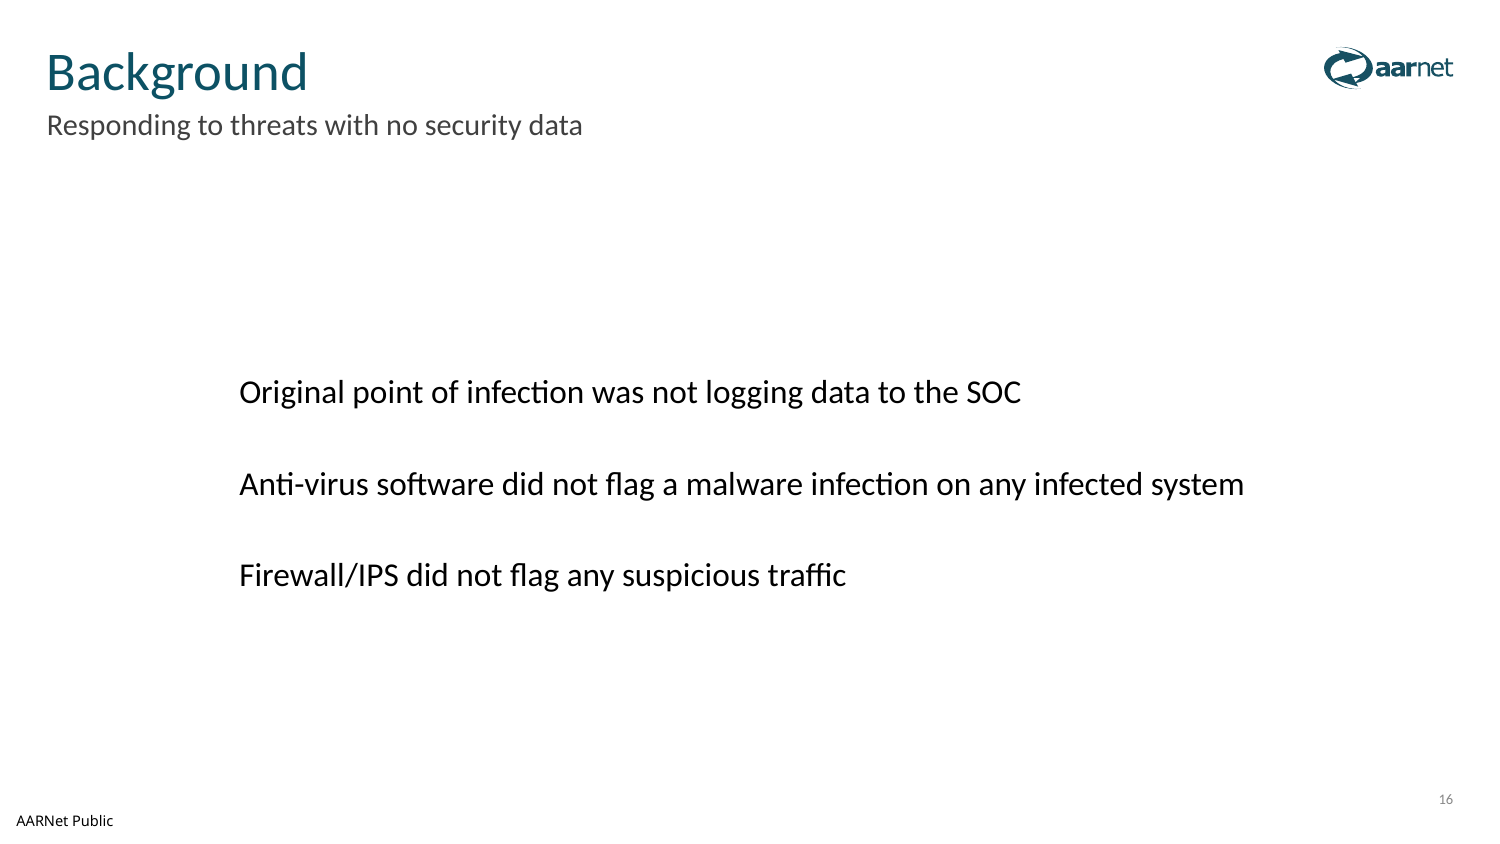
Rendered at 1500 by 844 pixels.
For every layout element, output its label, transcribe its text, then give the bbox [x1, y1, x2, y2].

text_box Original point of infection was not logging data to the SOC Anti-virus software did not flag a malware infection on any infected system Firewall/IPS did not flag any suspicious traffic [231, 310, 1254, 601]
slide_number 16 [1431, 788, 1454, 811]
text_box AARNet Public [16, 811, 114, 829]
list Responding to threats with no security data [46, 108, 1299, 143]
list Background [46, 42, 1299, 103]
